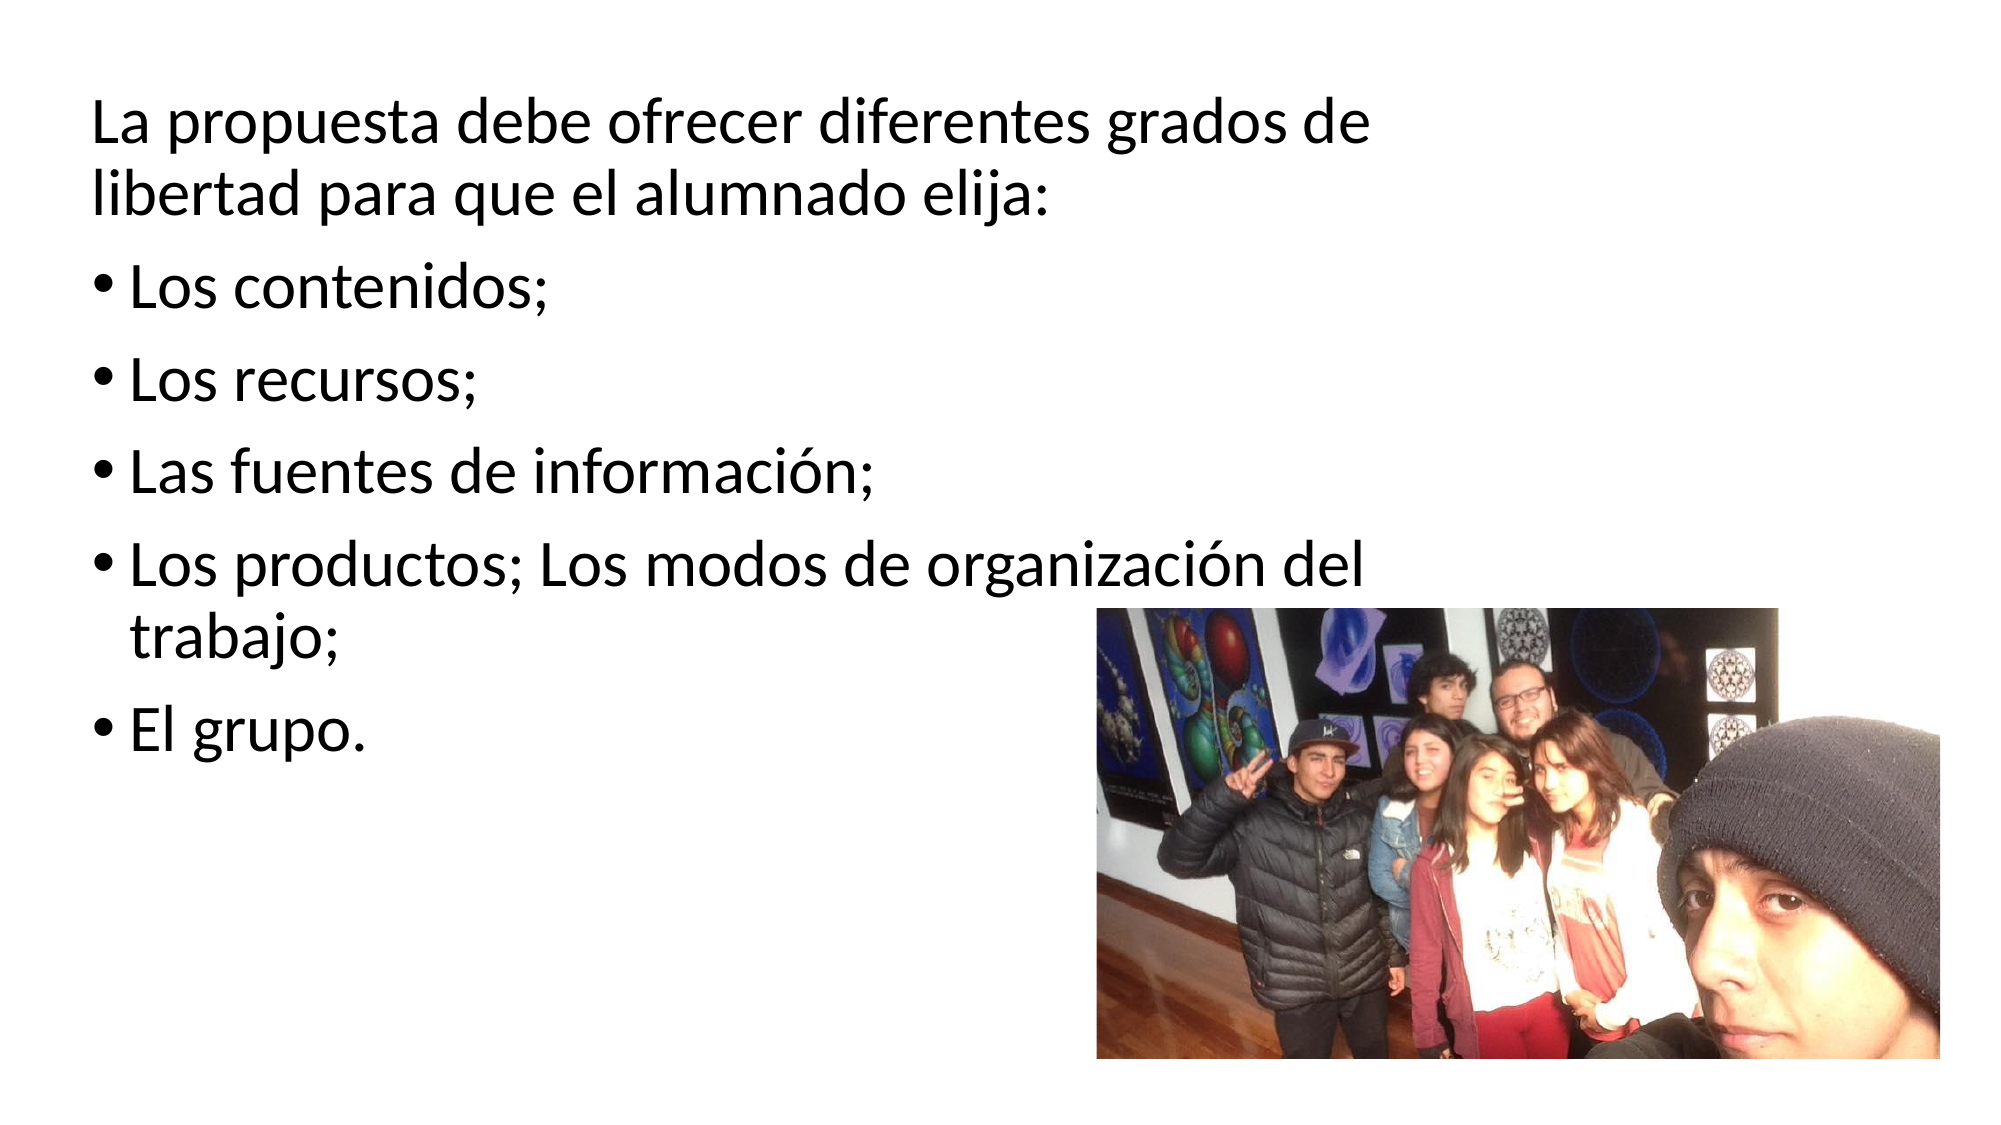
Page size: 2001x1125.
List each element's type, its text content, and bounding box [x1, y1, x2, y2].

list La propuesta debe ofrecer diferentes grados de libertad para que el alumnado elija: Los contenidos; Los recursos; Las fuentes de información; Los productos; Los modos de organización del trabajo; El grupo. [76, 78, 1519, 985]
picture [1096, 608, 1941, 1059]
